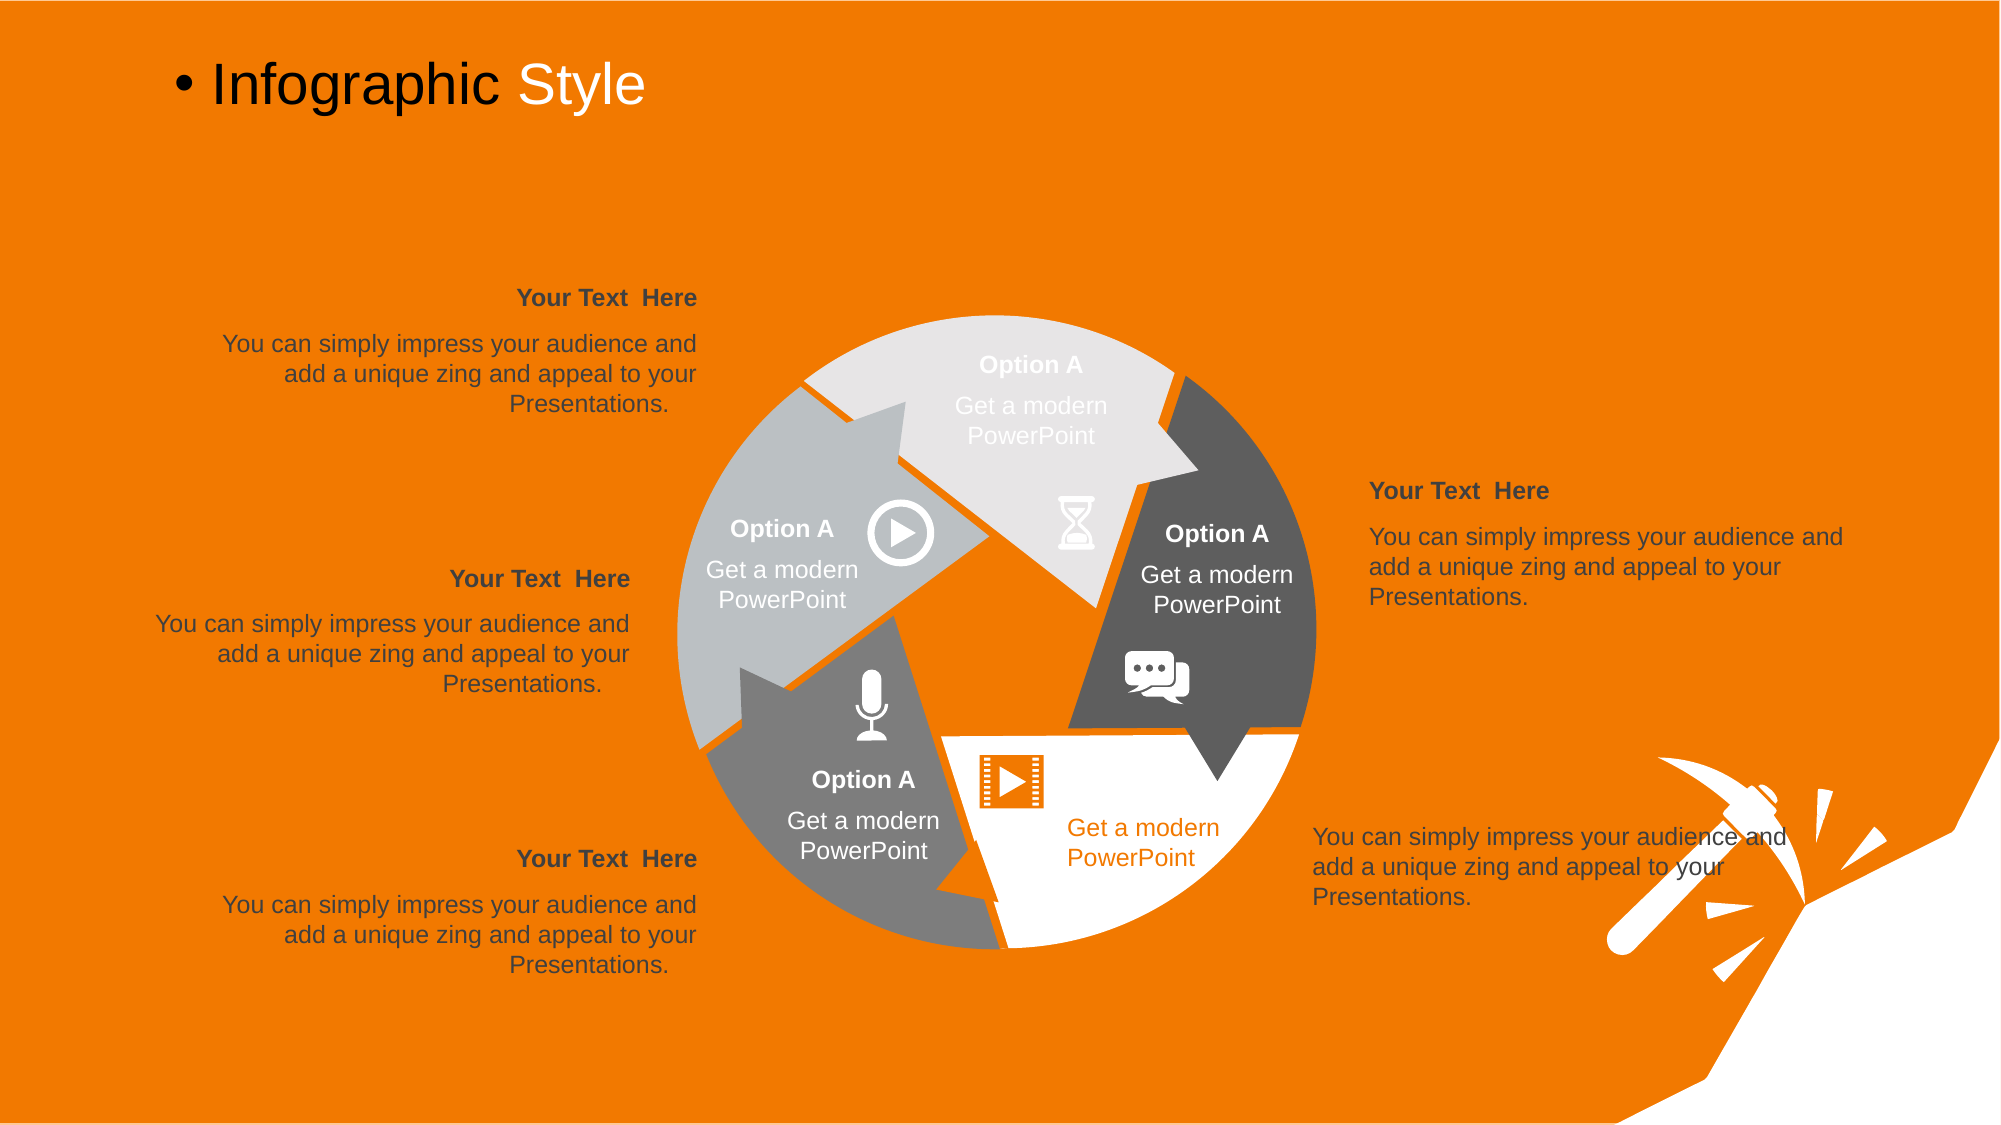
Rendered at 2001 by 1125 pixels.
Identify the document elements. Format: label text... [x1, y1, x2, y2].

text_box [202, 274, 713, 426]
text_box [1317, 767, 1808, 889]
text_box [202, 835, 713, 987]
list Infographic Style [159, 47, 2000, 166]
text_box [135, 554, 646, 707]
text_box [1052, 763, 1273, 880]
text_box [672, 504, 893, 622]
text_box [1353, 467, 1893, 619]
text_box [753, 755, 974, 873]
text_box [1107, 510, 1328, 628]
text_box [677, 315, 1317, 950]
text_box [921, 341, 1142, 459]
